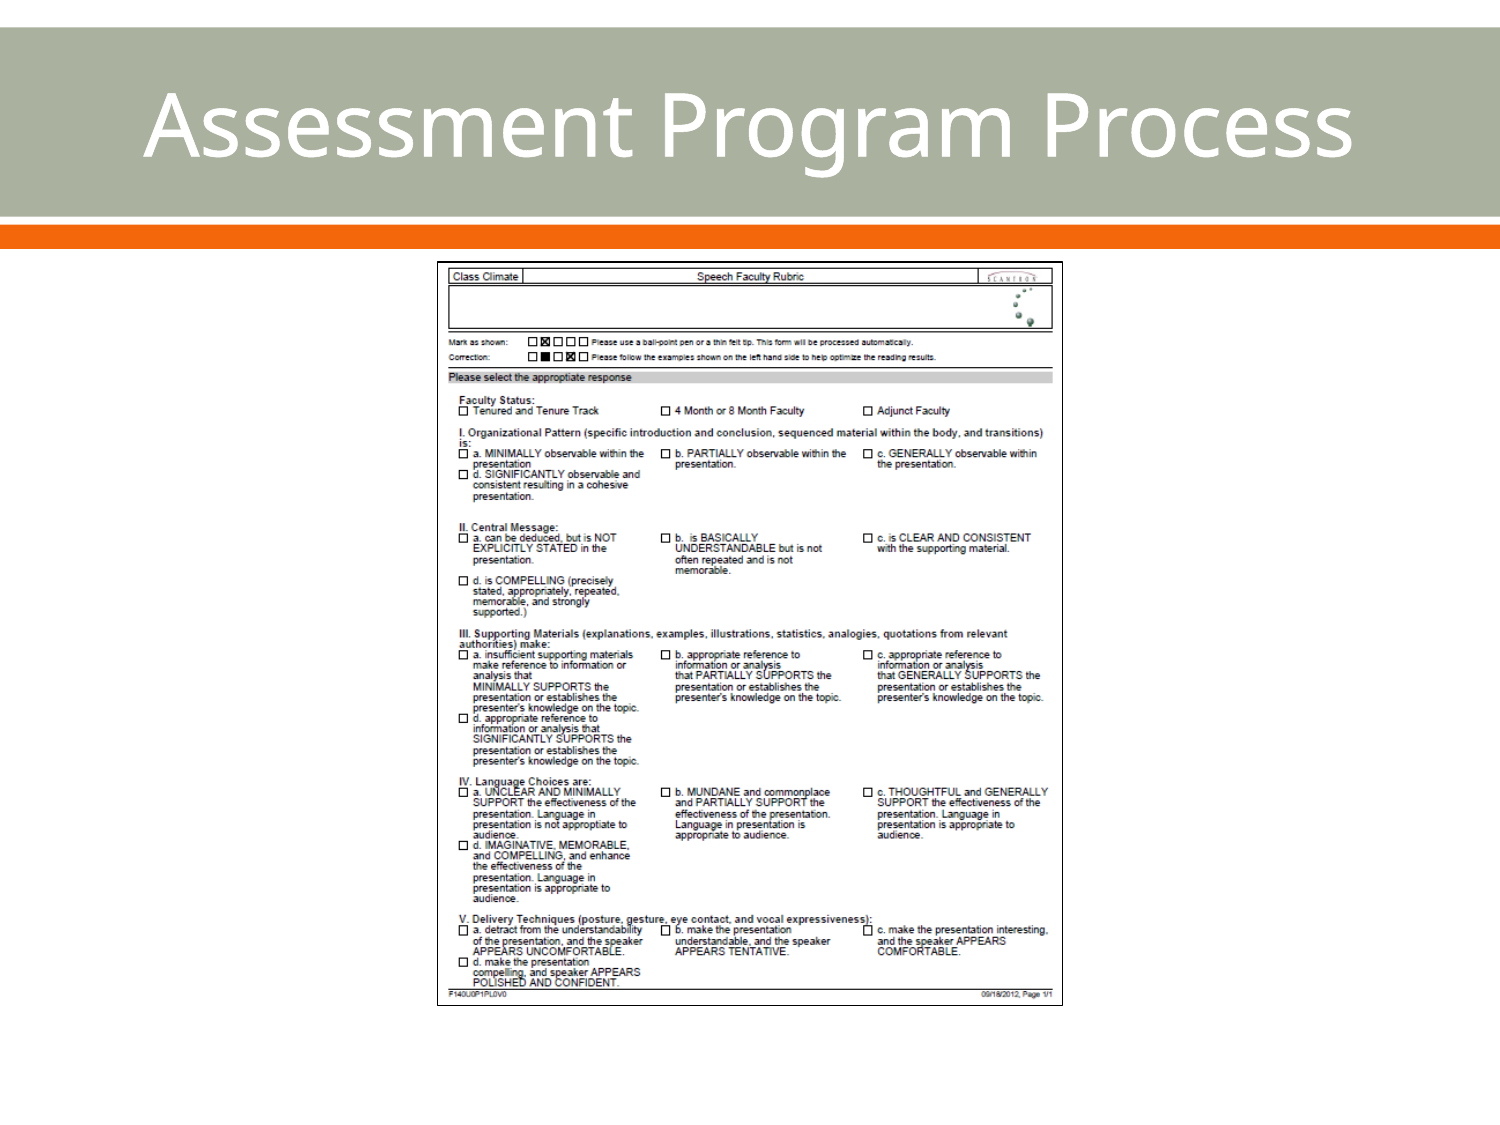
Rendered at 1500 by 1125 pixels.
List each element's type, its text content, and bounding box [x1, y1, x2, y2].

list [437, 262, 1062, 1006]
title Assessment Program Process [75, 29, 1425, 213]
